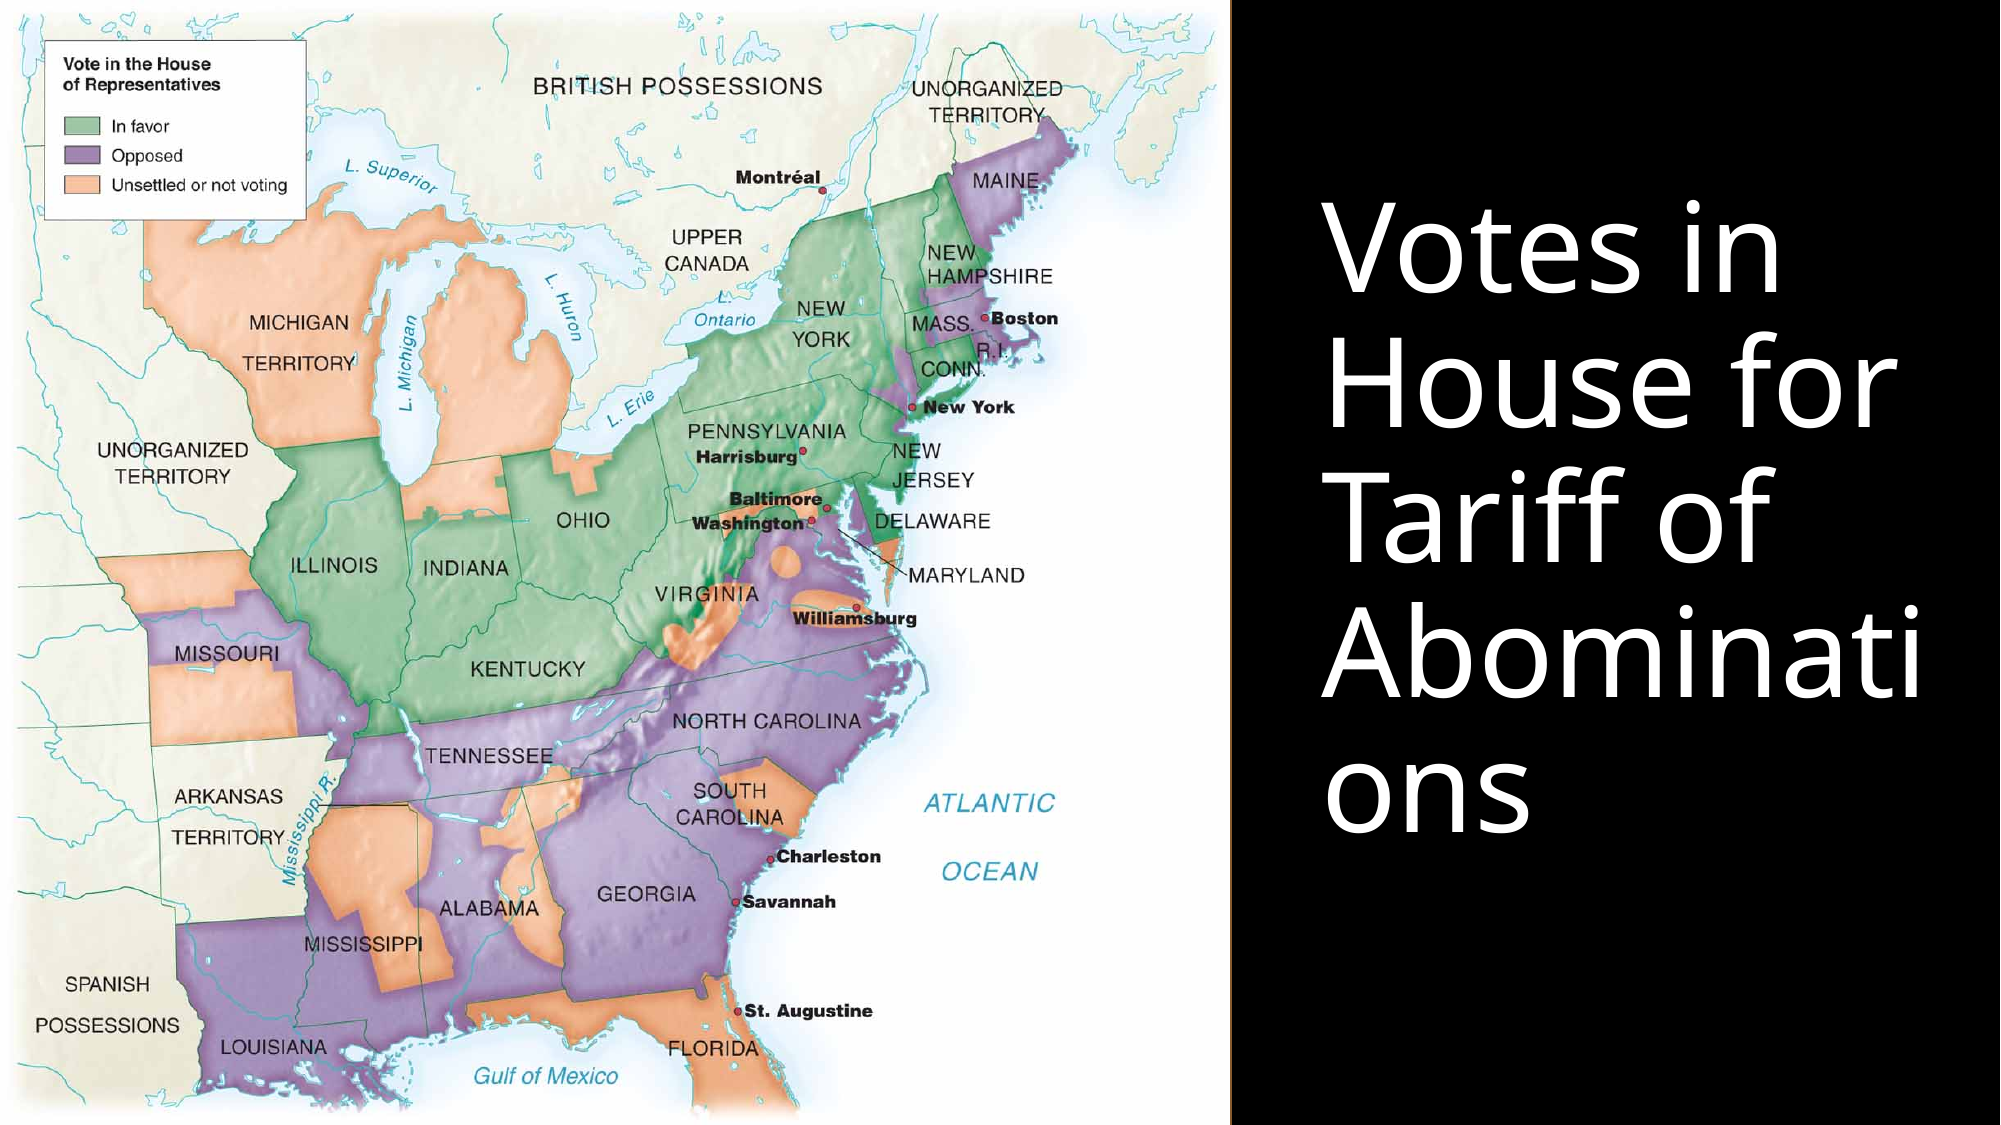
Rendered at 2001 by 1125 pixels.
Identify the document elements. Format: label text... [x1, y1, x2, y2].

title Votes in House for Tariff of Abominations [1306, 63, 1963, 982]
picture [0, 0, 1231, 1125]
